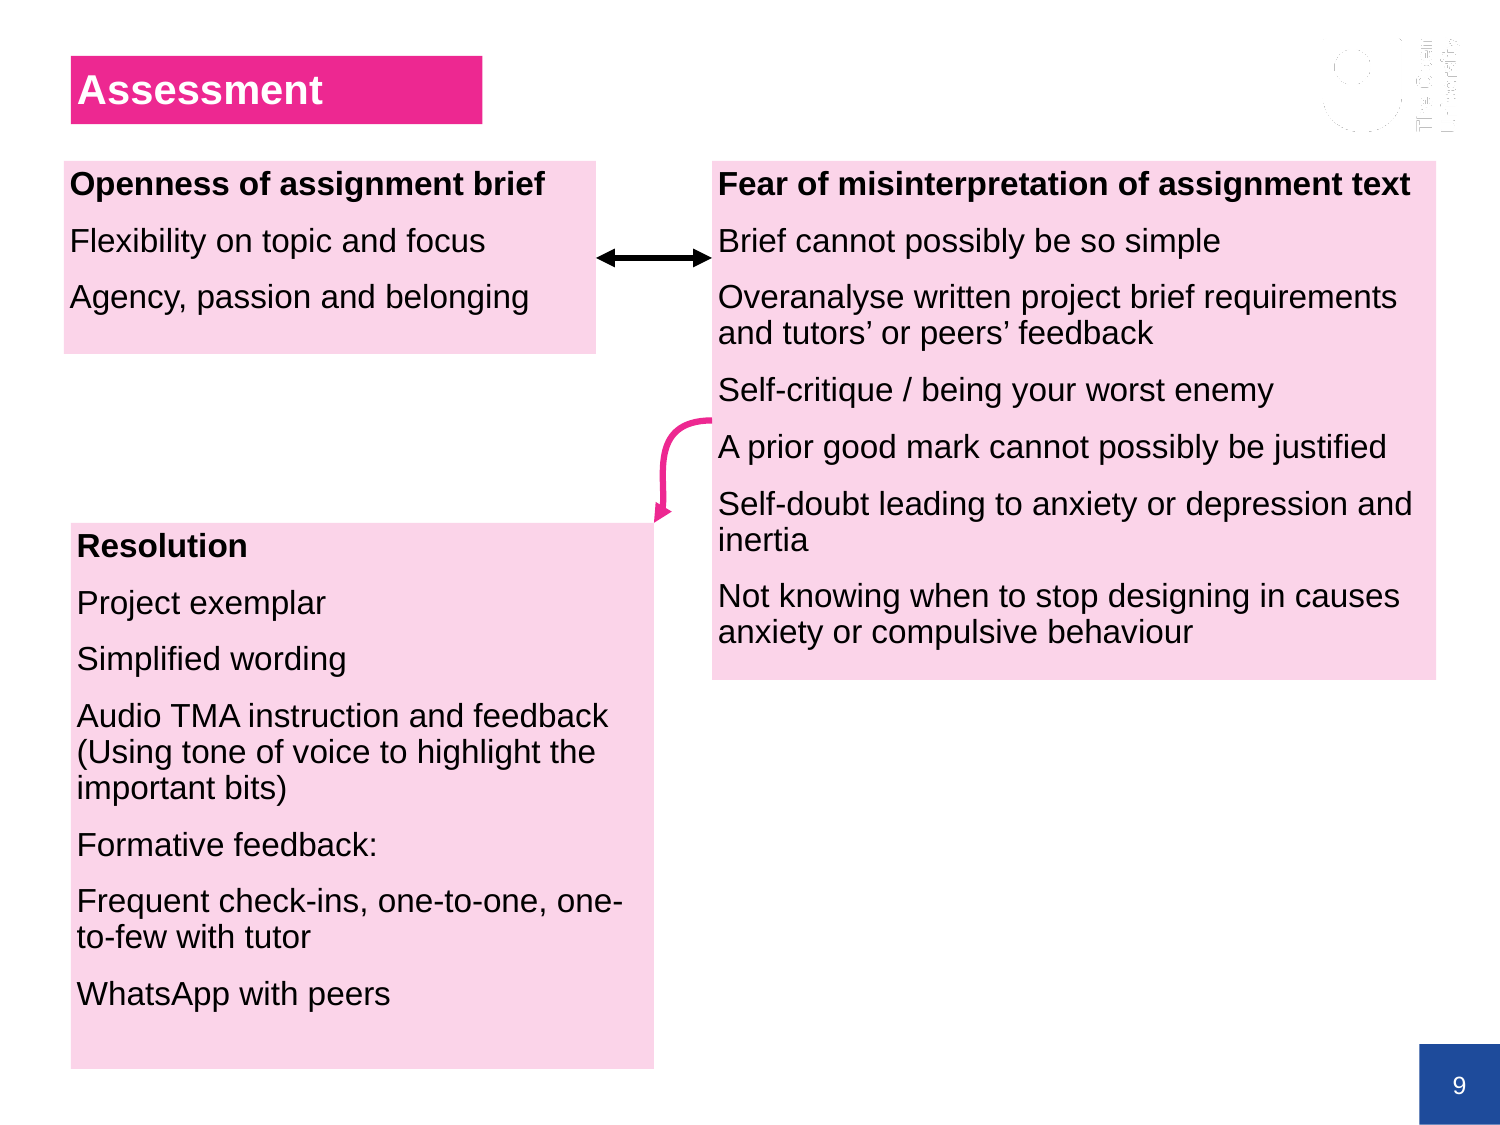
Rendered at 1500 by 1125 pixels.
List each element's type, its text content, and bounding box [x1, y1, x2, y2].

title Assessment [70, 55, 483, 125]
list Openness of assignment brief Flexibility on topic and focus Agency, passion and belonging [63, 160, 596, 354]
list Fear of misinterpretation of assignment text Brief cannot possibly be so simple Overanalyse written project brief requirements and tutors’ or peers’ feedback Self-critique / being your worst enemy A prior good mark cannot possibly be justified Self-doubt leading to anxiety or depression and inertia Not knowing when to stop designing in causes anxiety or compulsive behaviour [712, 160, 1437, 680]
picture [1322, 37, 1460, 132]
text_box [653, 420, 712, 523]
text_box Resolution Project exemplar Simplified wording Audio TMA instruction and feedback (Using tone of voice to highlight the important bits) Formative feedback: Frequent check-ins, one-to-one, one-to-few with tutor WhatsApp with peers [70, 522, 654, 1069]
